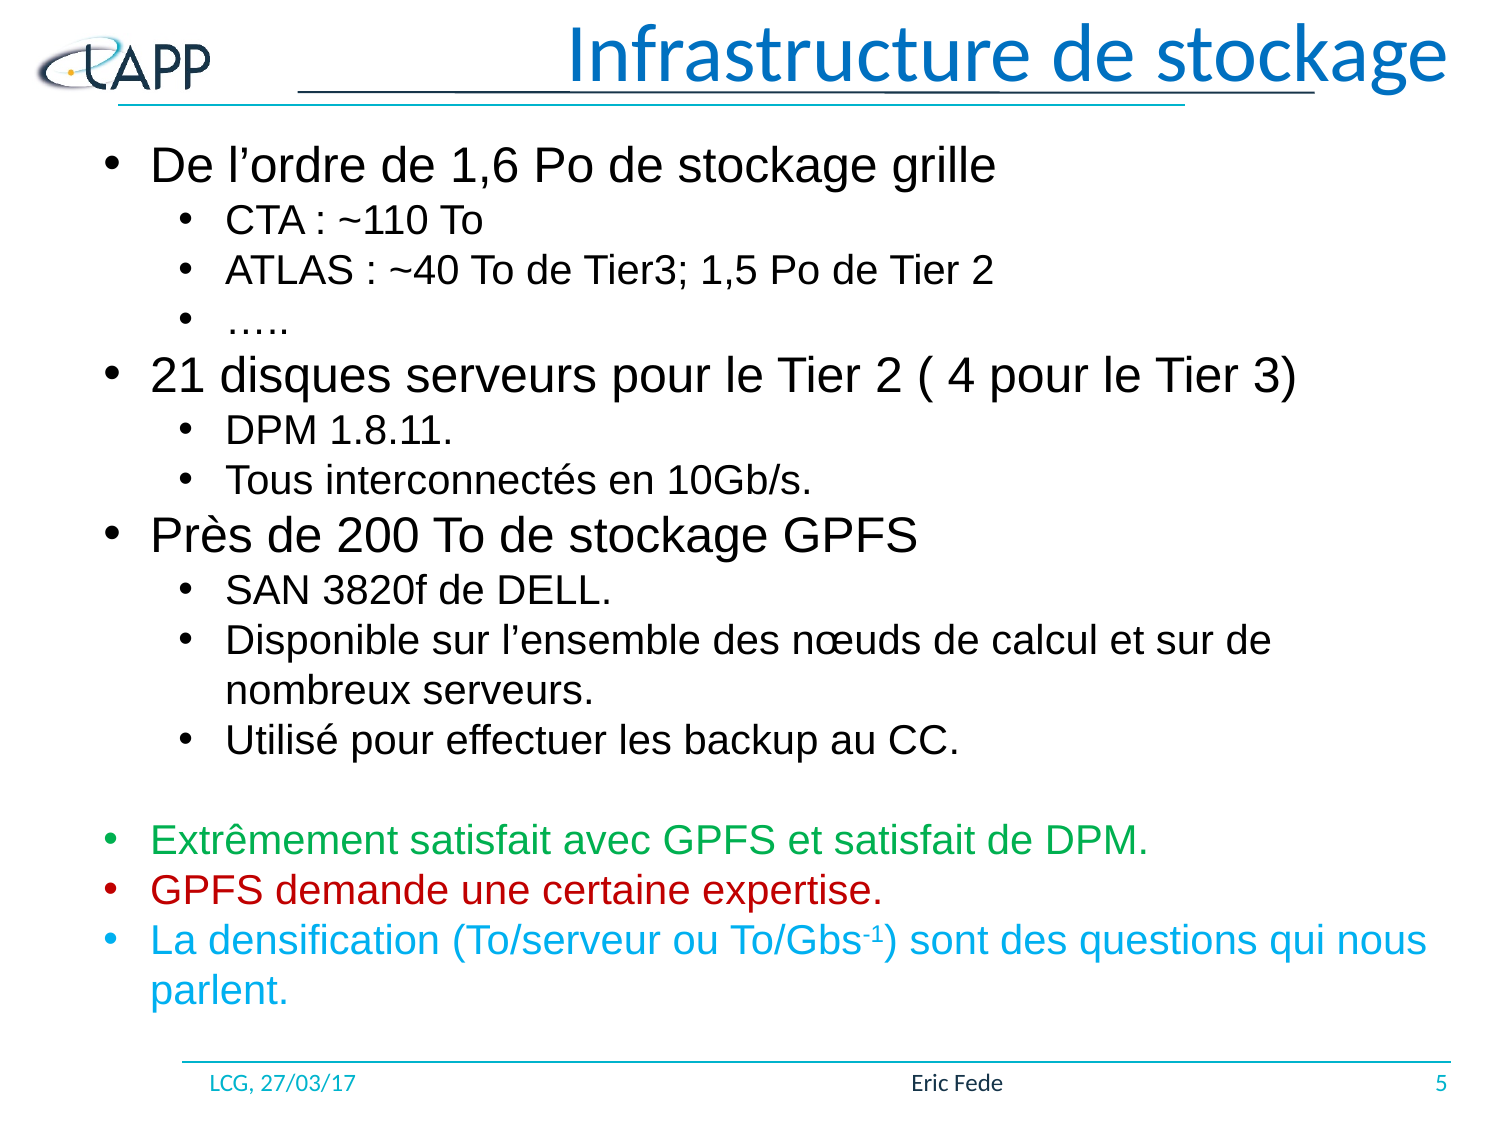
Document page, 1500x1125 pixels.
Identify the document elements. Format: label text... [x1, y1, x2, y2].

title Infrastructure de stockage [371, 10, 1466, 86]
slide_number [194, 1071, 628, 1111]
text_box De l’ordre de 1,6 Po de stockage grille CTA : ~110 To ATLAS : ~40 To de Tier3; 1,5 Po de Tier 2 ….. 21 disques serveurs pour le Tier 2 ( 4 pour le Tier 3) DPM 1.8.11. Tous interconnectés en 10Gb/s. Près de 200 To de stockage GPFS SAN 3820f de DELL. Disponible sur l’ensemble des nœuds de calcul et sur de nombreux serveurs. Utilisé pour effectuer les backup au CC. Extrêmement satisfait avec GPFS et satisfait de DPM. GPFS demande une certaine expertise. La densification (To/serveur ou To/Gbs-1) sont des questions qui nous parlent. [88, 125, 1463, 1071]
picture [32, 33, 210, 93]
footer Eric Fede [704, 1071, 1211, 1111]
slide_number 5 [1293, 1071, 1463, 1111]
